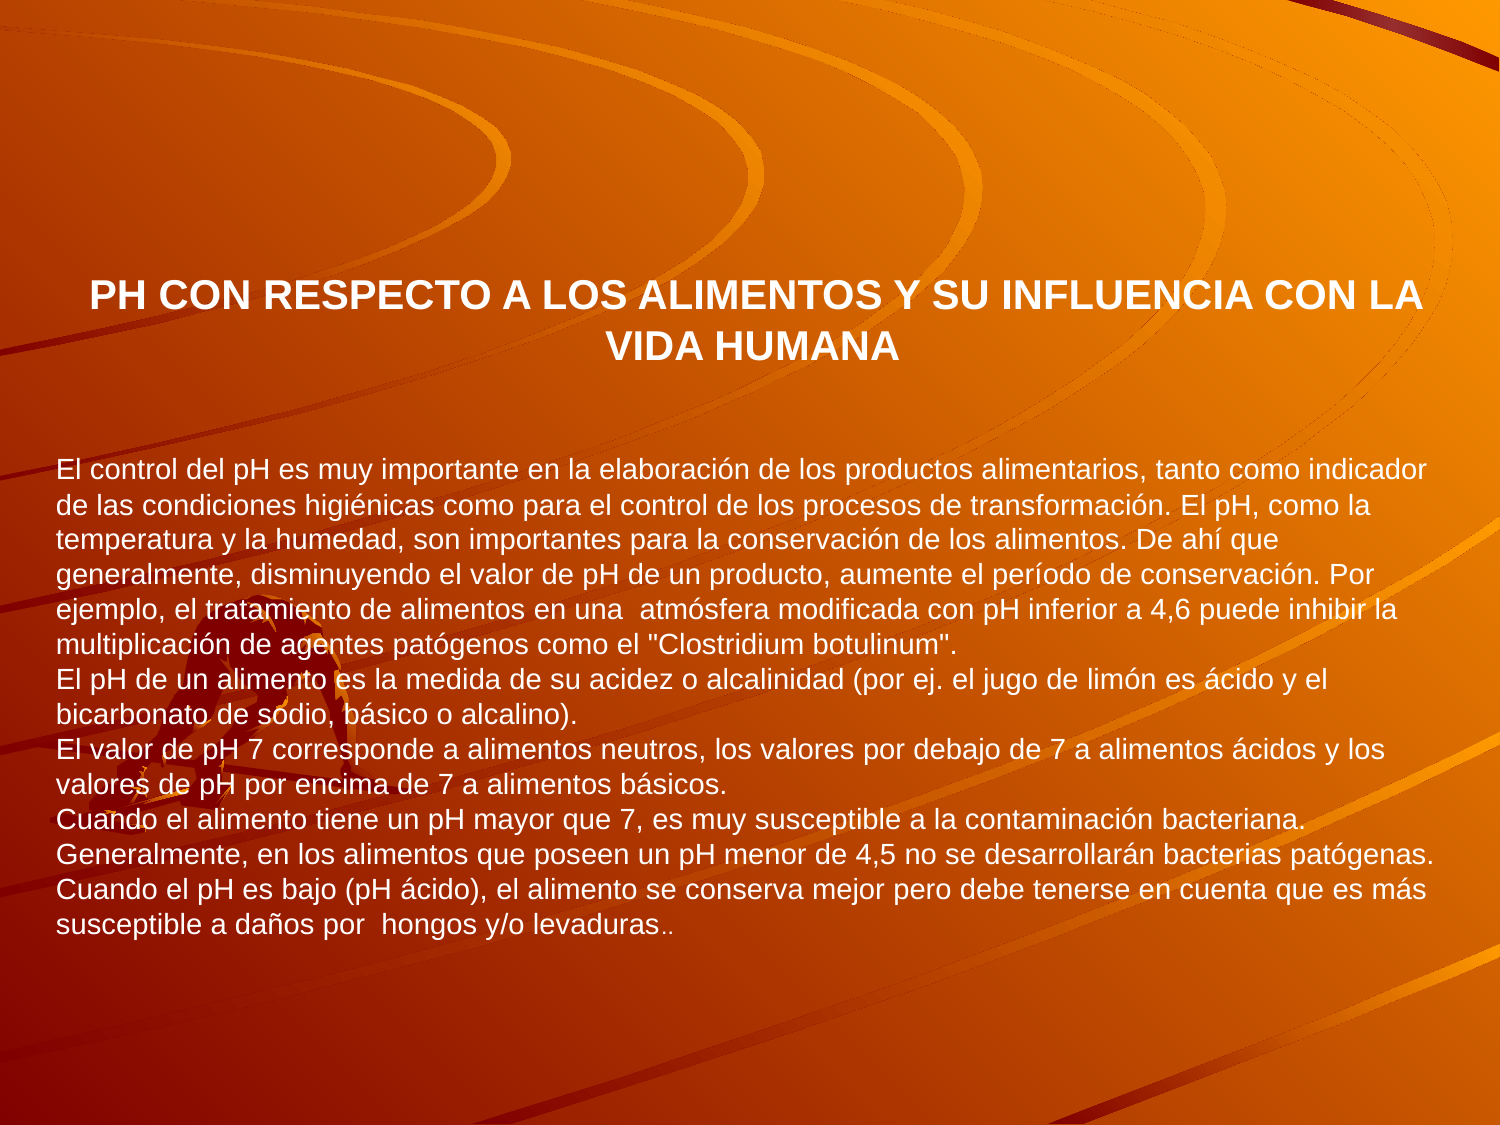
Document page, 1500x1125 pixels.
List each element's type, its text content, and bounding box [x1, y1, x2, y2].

text_box PH CON RESPECTO A LOS ALIMENTOS Y SU INFLUENCIA CON LA VIDA HUMANA El control del pH es muy importante en la elaboración de los productos alimentarios, tanto como indicador de las condiciones higiénicas como para el control de los procesos de transformación. El pH, como la temperatura y la humedad, son importantes para la conservación de los alimentos. De ahí que generalmente, disminuyendo el valor de pH de un producto, aumente el período de conservación. Por ejemplo, el tratamiento de alimentos en una atmósfera modificada con pH inferior a 4,6 puede inhibir la multiplicación de agentes patógenos como el "Clostridium botulinum". El pH de un alimento es la medida de su acidez o alcalinidad (por ej. el jugo de limón es ácido y el bicarbonato de sodio, básico o alcalino). El valor de pH 7 corresponde a alimentos neutros, los valores por debajo de 7 a alimentos ácidos y los valores de pH por encima de 7 a alimentos básicos. Cuando el alimento tiene un pH mayor que 7, es muy susceptible a la contaminación bacteriana. Generalmente, en los alimentos que poseen un pH menor de 4,5 no se desarrollarán bacterias patógenas. Cuando el pH es bajo (pH ácido), el alimento se conserva mejor pero debe tenerse en cuenta que es más susceptible a daños por hongos y/o levaduras.. [41, 181, 1471, 941]
